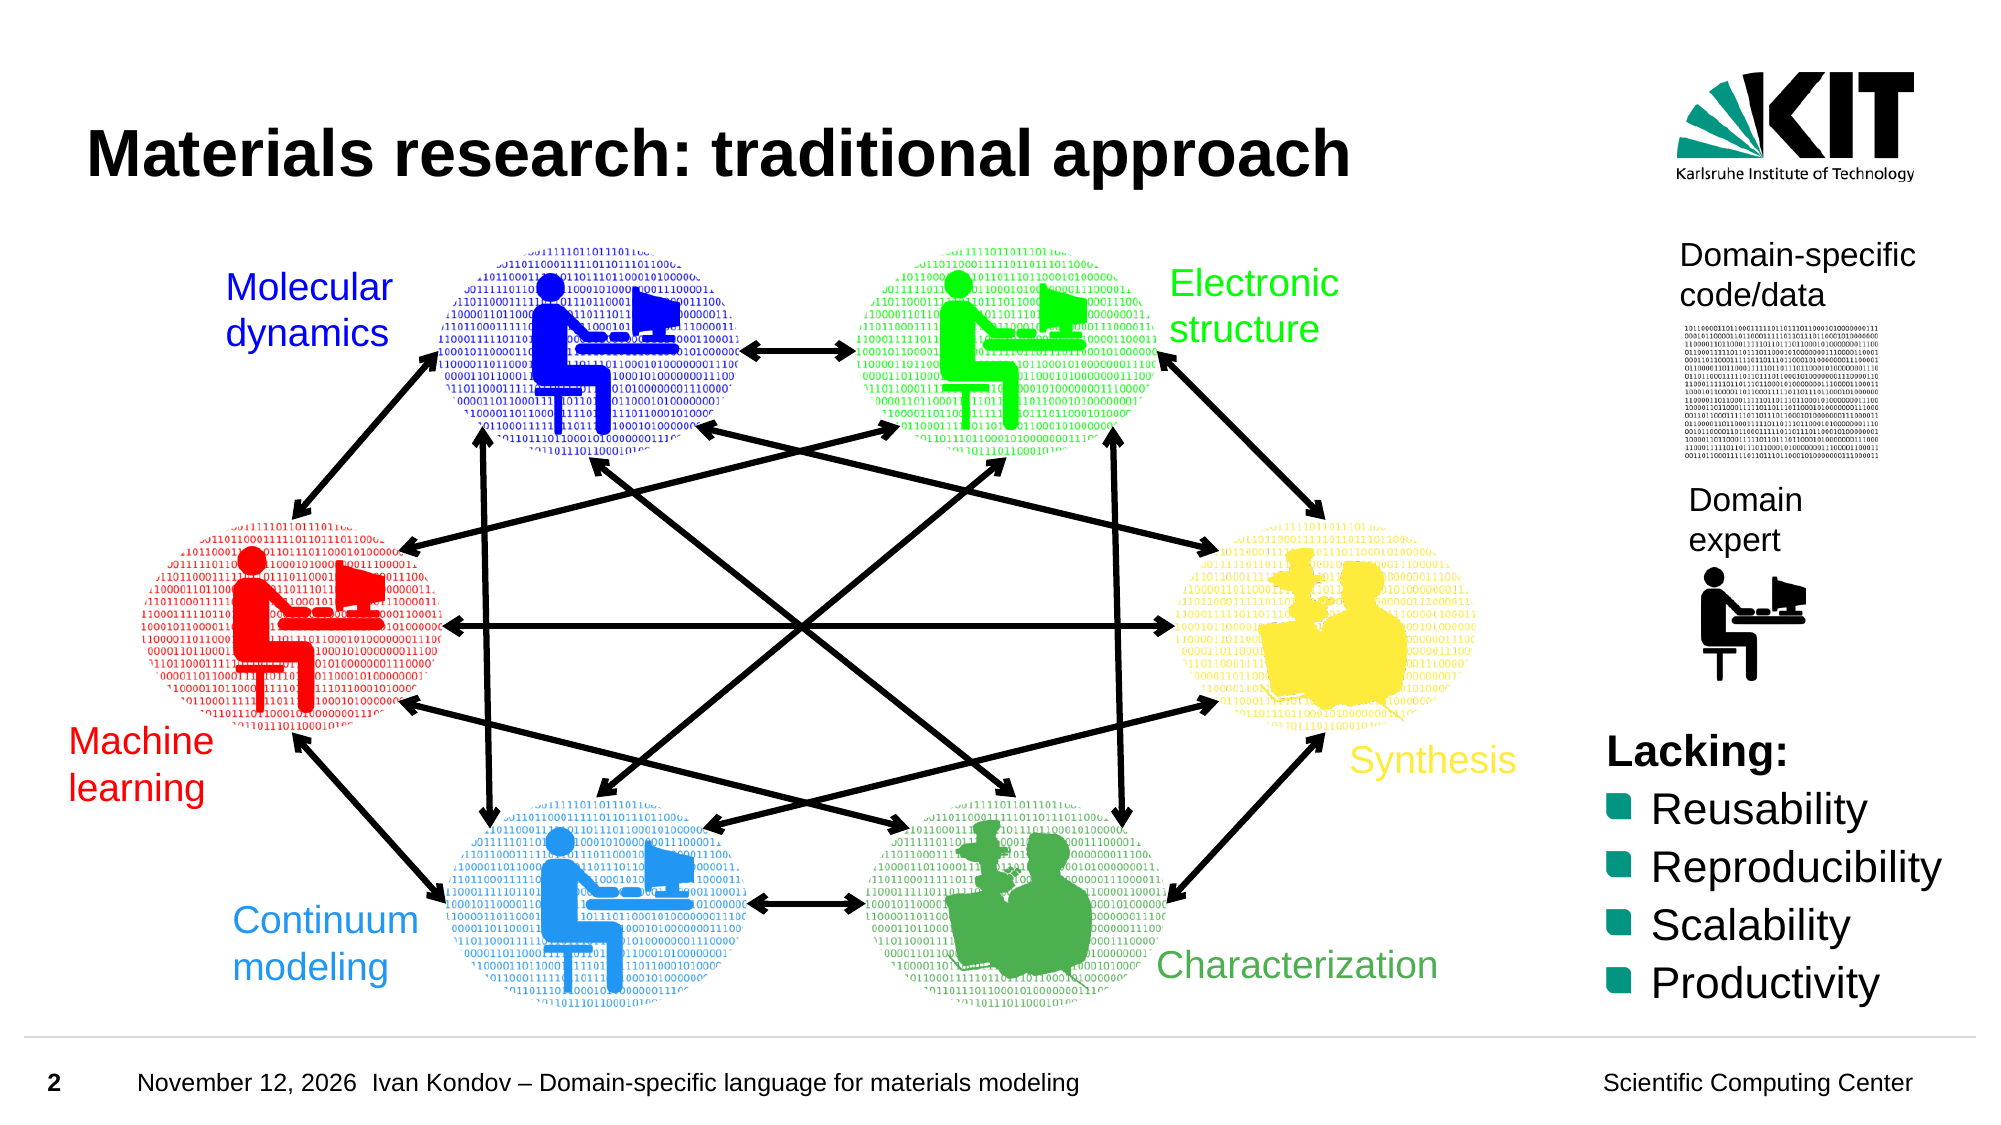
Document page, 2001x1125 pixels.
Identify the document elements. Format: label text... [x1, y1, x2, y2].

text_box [1007, 551, 1017, 626]
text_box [1156, 350, 1326, 520]
text_box Continuum modeling [217, 887, 445, 996]
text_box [588, 627, 596, 701]
slide_number 2 [47, 1038, 119, 1125]
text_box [482, 426, 490, 626]
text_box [901, 426, 1112, 551]
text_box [1007, 627, 1017, 701]
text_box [445, 829, 747, 1010]
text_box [398, 426, 482, 551]
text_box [1007, 701, 1112, 797]
picture [1606, 851, 1631, 880]
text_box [596, 457, 1007, 626]
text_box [596, 627, 1007, 797]
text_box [1663, 226, 1934, 460]
title Materials research: traditional approach [86, 64, 1589, 191]
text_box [856, 244, 1157, 426]
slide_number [137, 1038, 362, 1125]
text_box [141, 519, 443, 733]
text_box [1123, 426, 1220, 551]
text_box Lacking: Reusability Reproducibility Scalability Productivity [1606, 728, 2000, 1034]
text_box Synthesis [1334, 727, 1533, 789]
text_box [1123, 701, 1220, 797]
text_box Machine learning [53, 708, 257, 817]
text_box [291, 350, 439, 520]
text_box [1166, 732, 1326, 904]
text_box Electronic structure [1157, 249, 1450, 358]
picture [1606, 793, 1631, 822]
picture [1606, 909, 1631, 938]
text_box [291, 732, 446, 904]
picture [1677, 72, 1914, 182]
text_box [438, 244, 739, 426]
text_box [490, 426, 901, 551]
picture [1175, 519, 1476, 733]
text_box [865, 797, 1167, 1010]
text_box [588, 551, 596, 626]
text_box Molecular dynamics [210, 254, 438, 363]
text_box Characterization [1167, 932, 1454, 994]
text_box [1112, 627, 1123, 797]
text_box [1672, 470, 1819, 681]
picture [1606, 967, 1631, 996]
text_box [398, 701, 910, 829]
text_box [482, 627, 490, 701]
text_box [1112, 426, 1123, 626]
